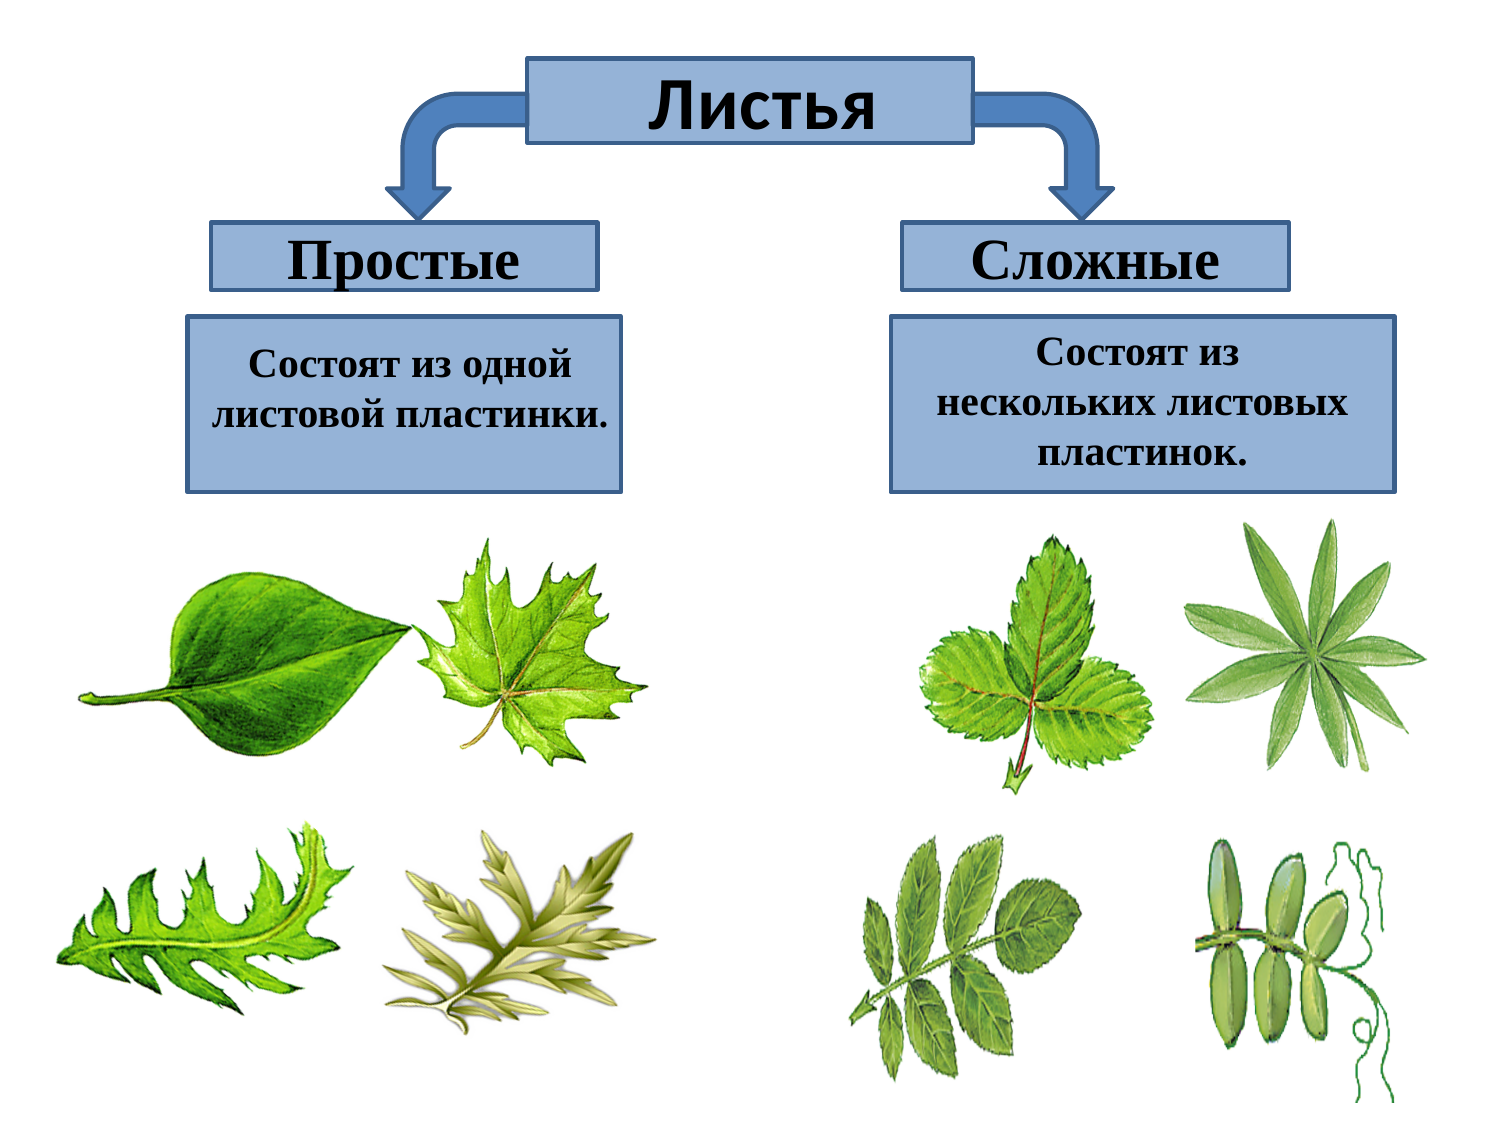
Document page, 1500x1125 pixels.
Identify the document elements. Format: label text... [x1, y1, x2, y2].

text_box [929, 56, 975, 145]
text_box Состоят из нескольких листовых пластинок. [890, 316, 1395, 482]
text_box [525, 56, 597, 145]
text_box Простые [209, 220, 600, 292]
picture [835, 825, 1096, 1099]
text_box [185, 314, 623, 328]
picture [1195, 820, 1407, 1103]
picture [1183, 515, 1430, 779]
text_box [889, 314, 1397, 494]
picture [408, 541, 649, 774]
text_box Сложные [900, 220, 1291, 292]
text_box Состоят из одной листовой пластинки. [175, 328, 645, 443]
text_box [185, 443, 623, 494]
text_box Листья [597, 46, 929, 152]
picture [913, 528, 1160, 801]
picture [392, 797, 654, 1051]
text_box [384, 91, 530, 223]
text_box [970, 91, 1116, 223]
picture [105, 514, 357, 1063]
